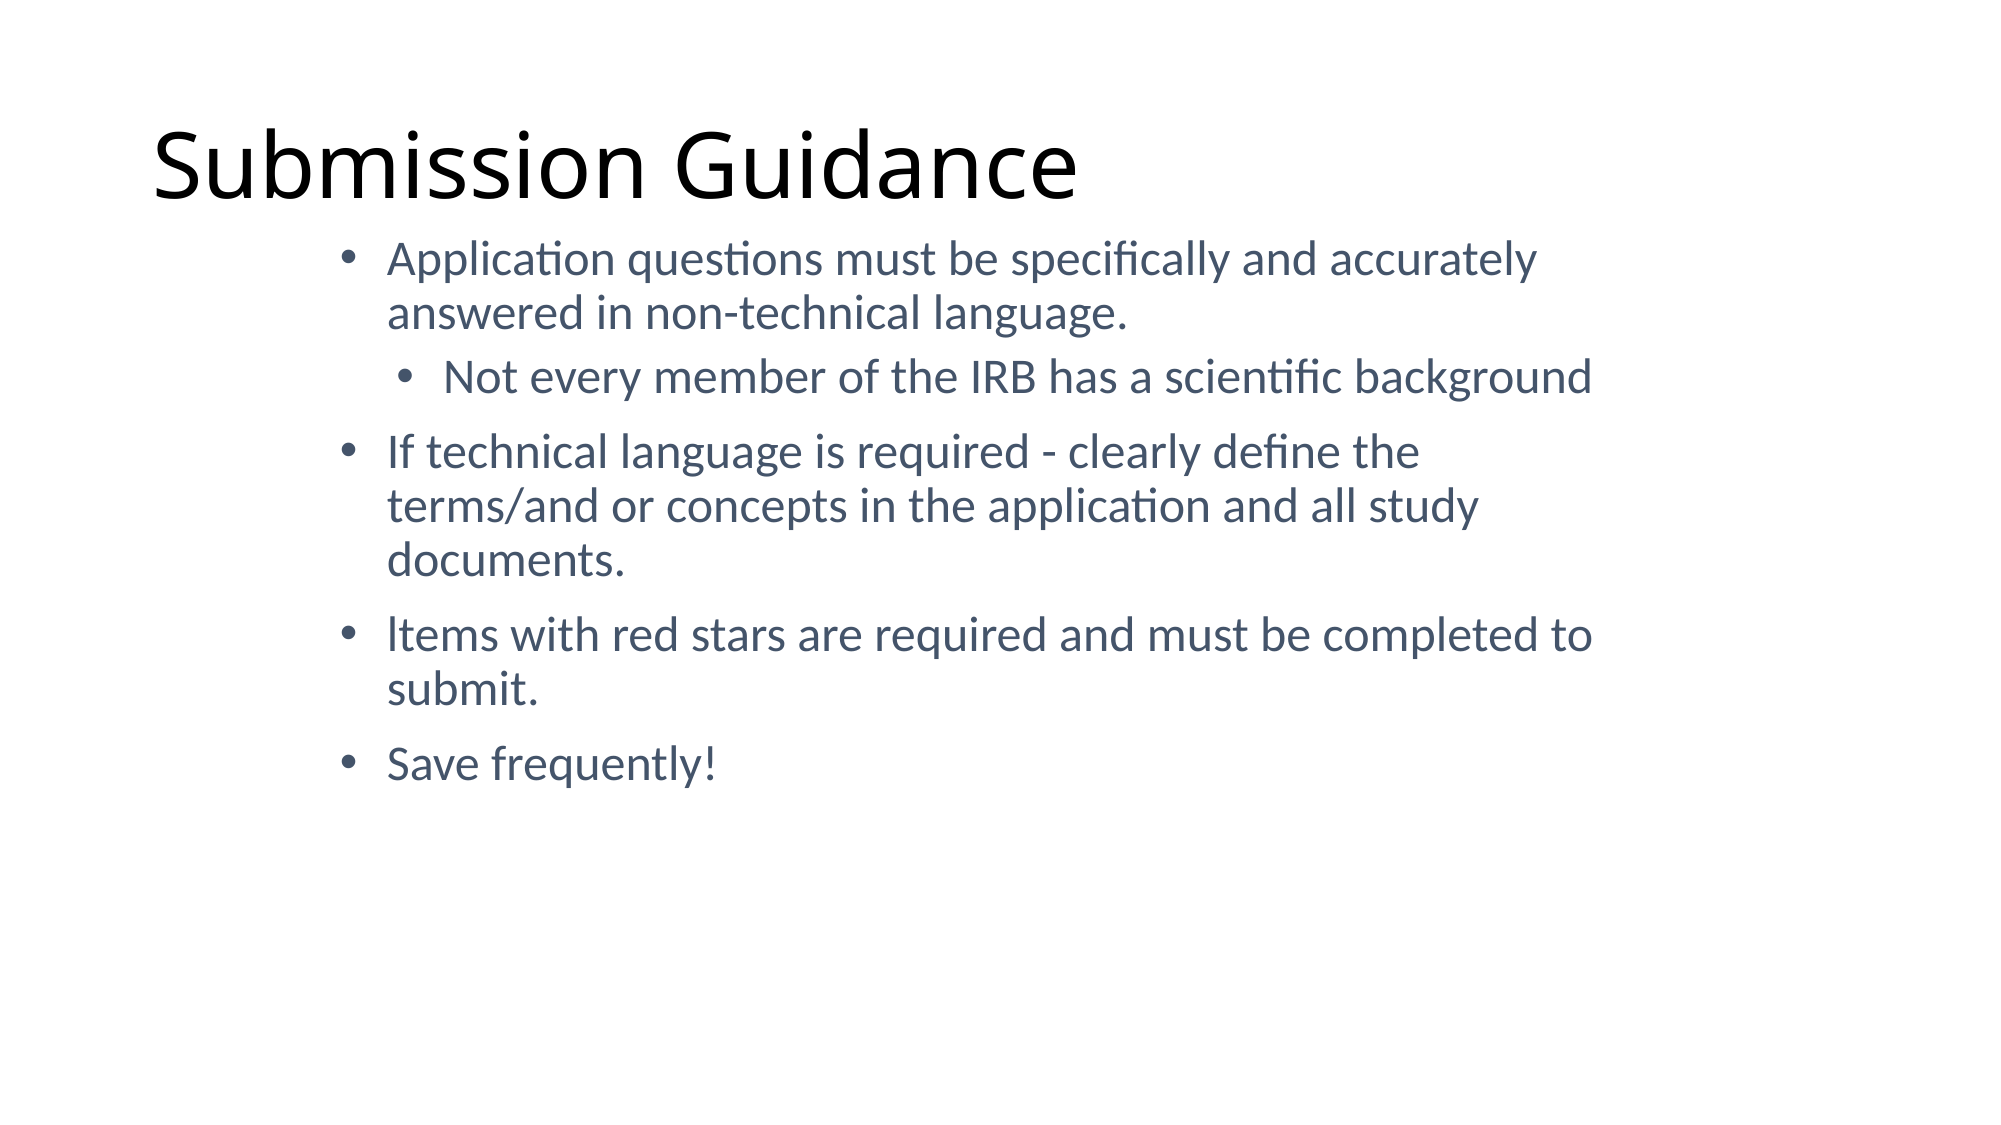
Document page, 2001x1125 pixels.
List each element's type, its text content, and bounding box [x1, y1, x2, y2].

list Application questions must be specifically and accurately answered in non-technical language. Not every member of the IRB has a scientific background If technical language is required - clearly define the terms/and or concepts in the application and all study documents. ltems with red stars are required and must be completed to submit. Save frequently! [324, 224, 1647, 961]
title Submission Guidance [137, 59, 1863, 278]
